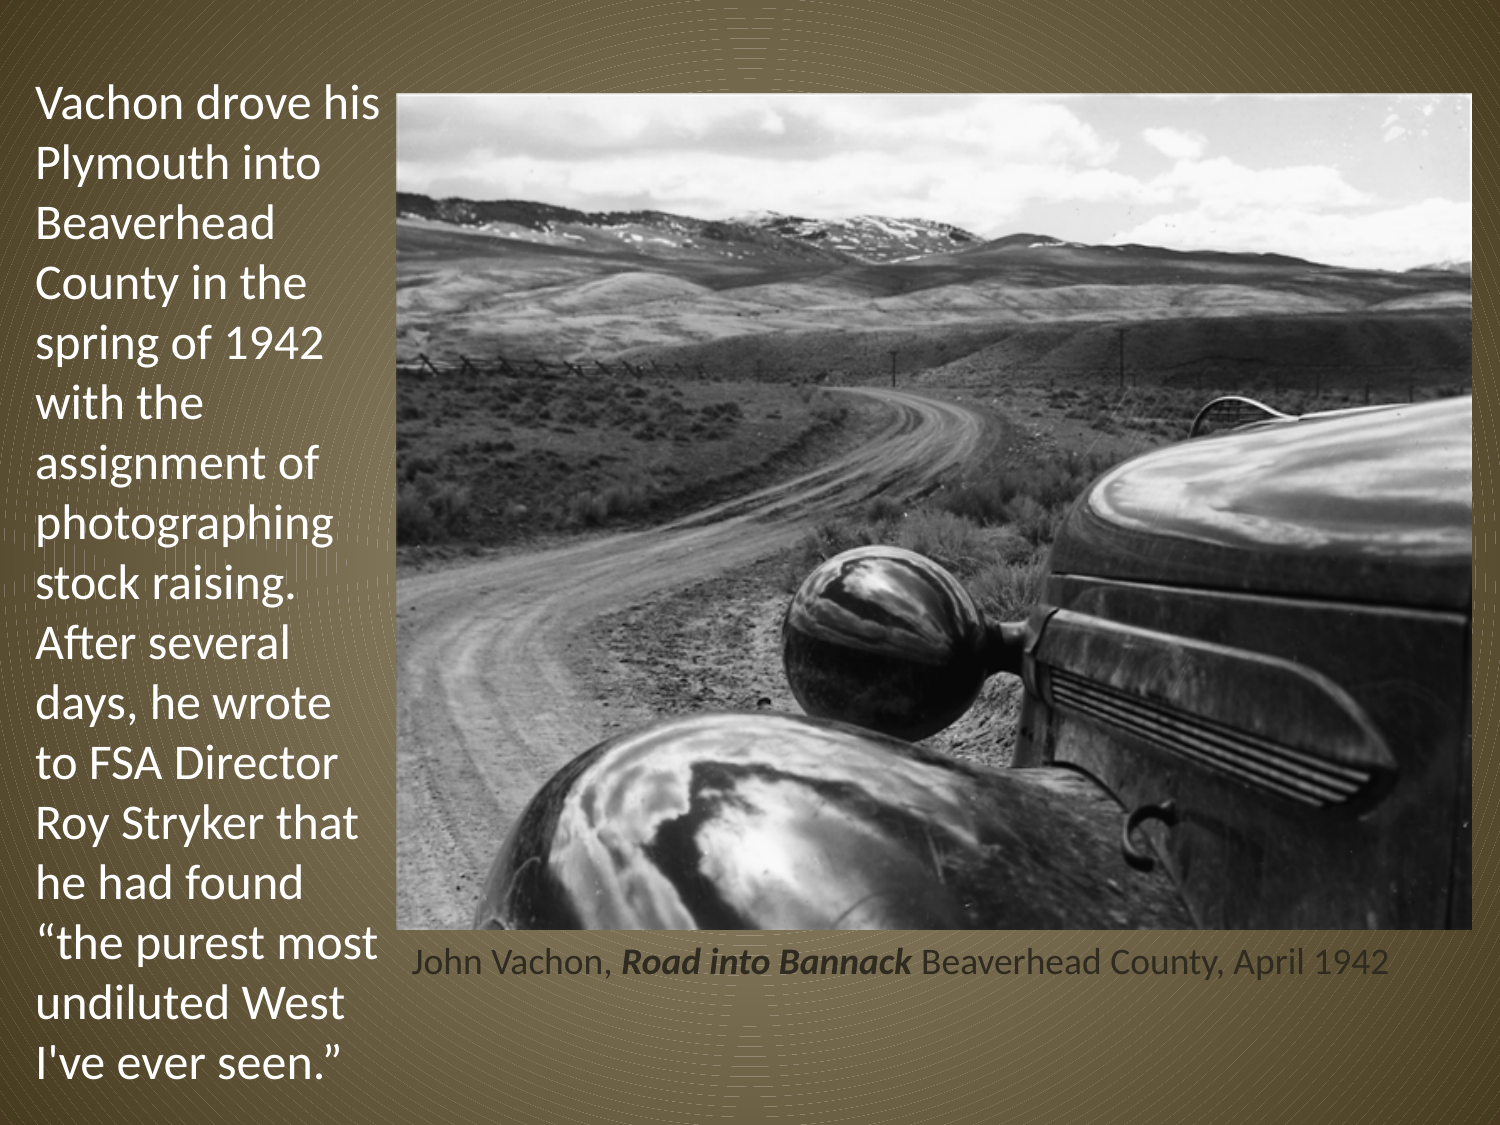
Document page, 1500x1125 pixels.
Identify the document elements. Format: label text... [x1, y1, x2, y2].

picture [396, 93, 1473, 930]
text_box John Vachon, Road into Bannack Beaverhead County, April 1942 [396, 937, 1472, 990]
text_box Vachon drove his Plymouth into Beaverhead County in the spring of 1942 with the assignment of photographing stock raising. After several days, he wrote to FSA Director Roy Stryker that he had found “the purest most undiluted West I've ever seen.” [20, 62, 397, 1098]
